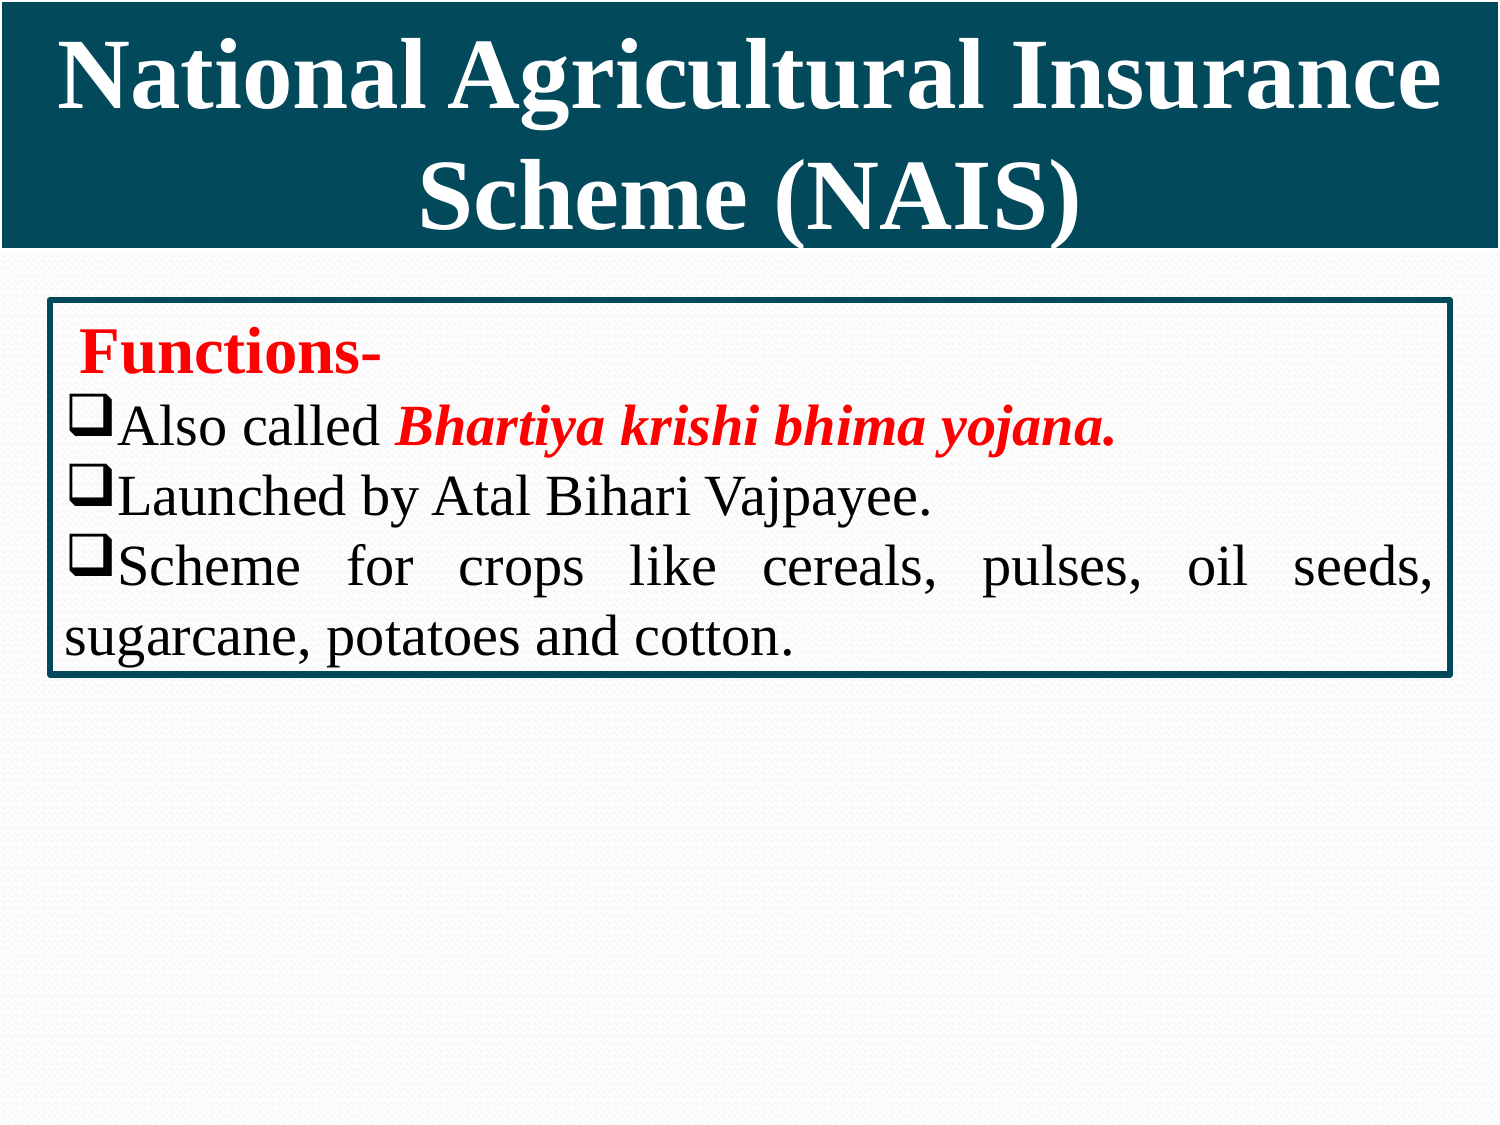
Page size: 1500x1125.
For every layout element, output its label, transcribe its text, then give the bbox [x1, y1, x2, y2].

text_box Functions- Also called Bhartiya krishi bhima yojana. Launched by Atal Bihari Vajpayee. Scheme for crops like cereals, pulses, oil seeds, sugarcane, potatoes and cotton. [50, 299, 1450, 675]
title National Agricultural Insurance Scheme (NAIS) [0, 0, 1500, 250]
